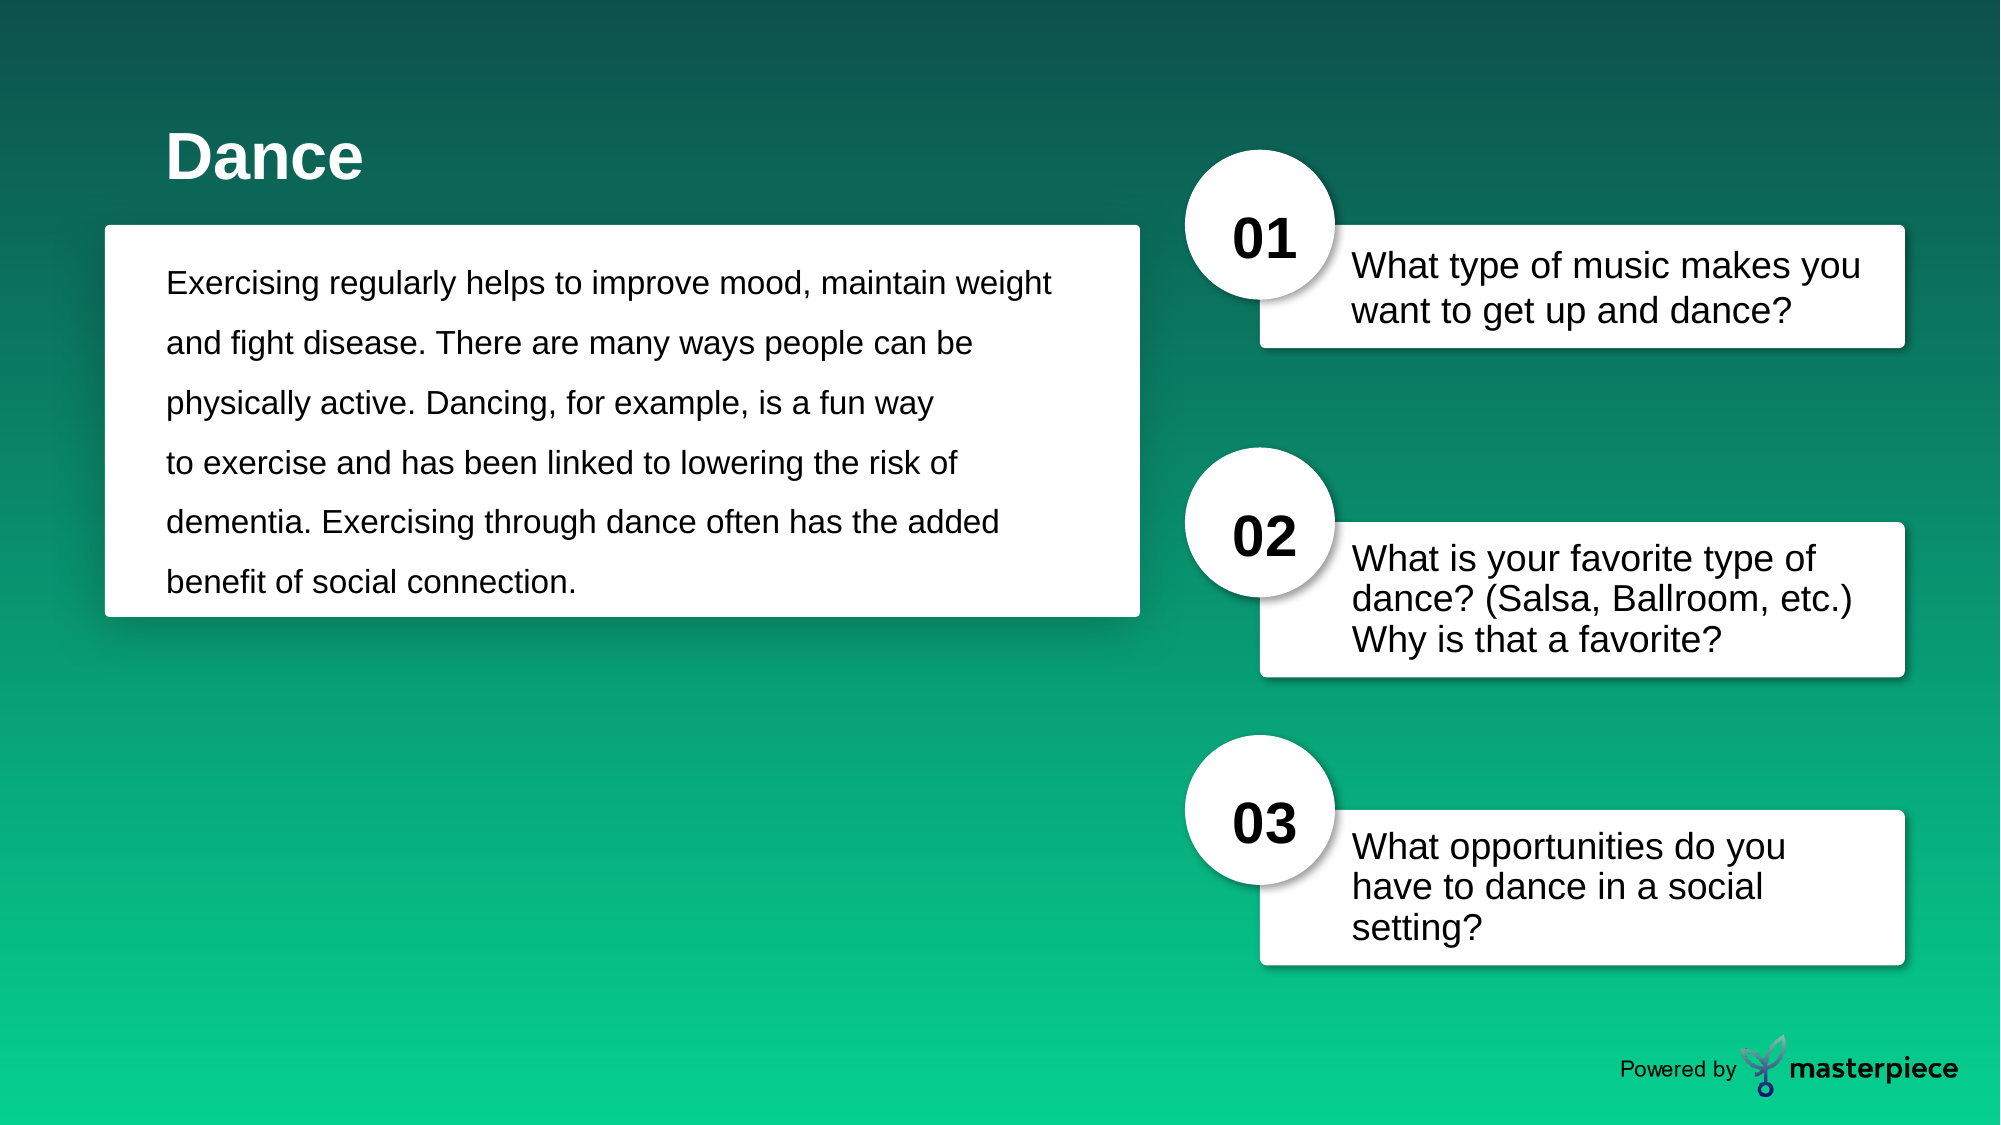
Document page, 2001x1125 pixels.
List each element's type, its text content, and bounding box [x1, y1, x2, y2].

text_box What type of music makes you want to get up and dance? [1259, 224, 1905, 349]
text_box What is your favorite type of dance? (Salsa, Ballroom, etc.) Why is that a favorite? [1259, 522, 1905, 678]
text_box Dance [149, 105, 1800, 201]
text_box Exercising regularly helps to improve mood, maintain weight and fight disease. There are many ways people can be physically active. Dancing, for example, is a fun way to exercise and has been linked to lowering the risk of dementia. Exercising through dance often has the added benefit of social connection. [104, 224, 1140, 617]
text_box What opportunities do you have to dance in a social setting? [1259, 809, 1905, 966]
text_box 01 [1184, 149, 1335, 300]
text_box 02 [1184, 447, 1335, 598]
text_box 03 [1184, 735, 1335, 885]
picture [1620, 1034, 1960, 1097]
